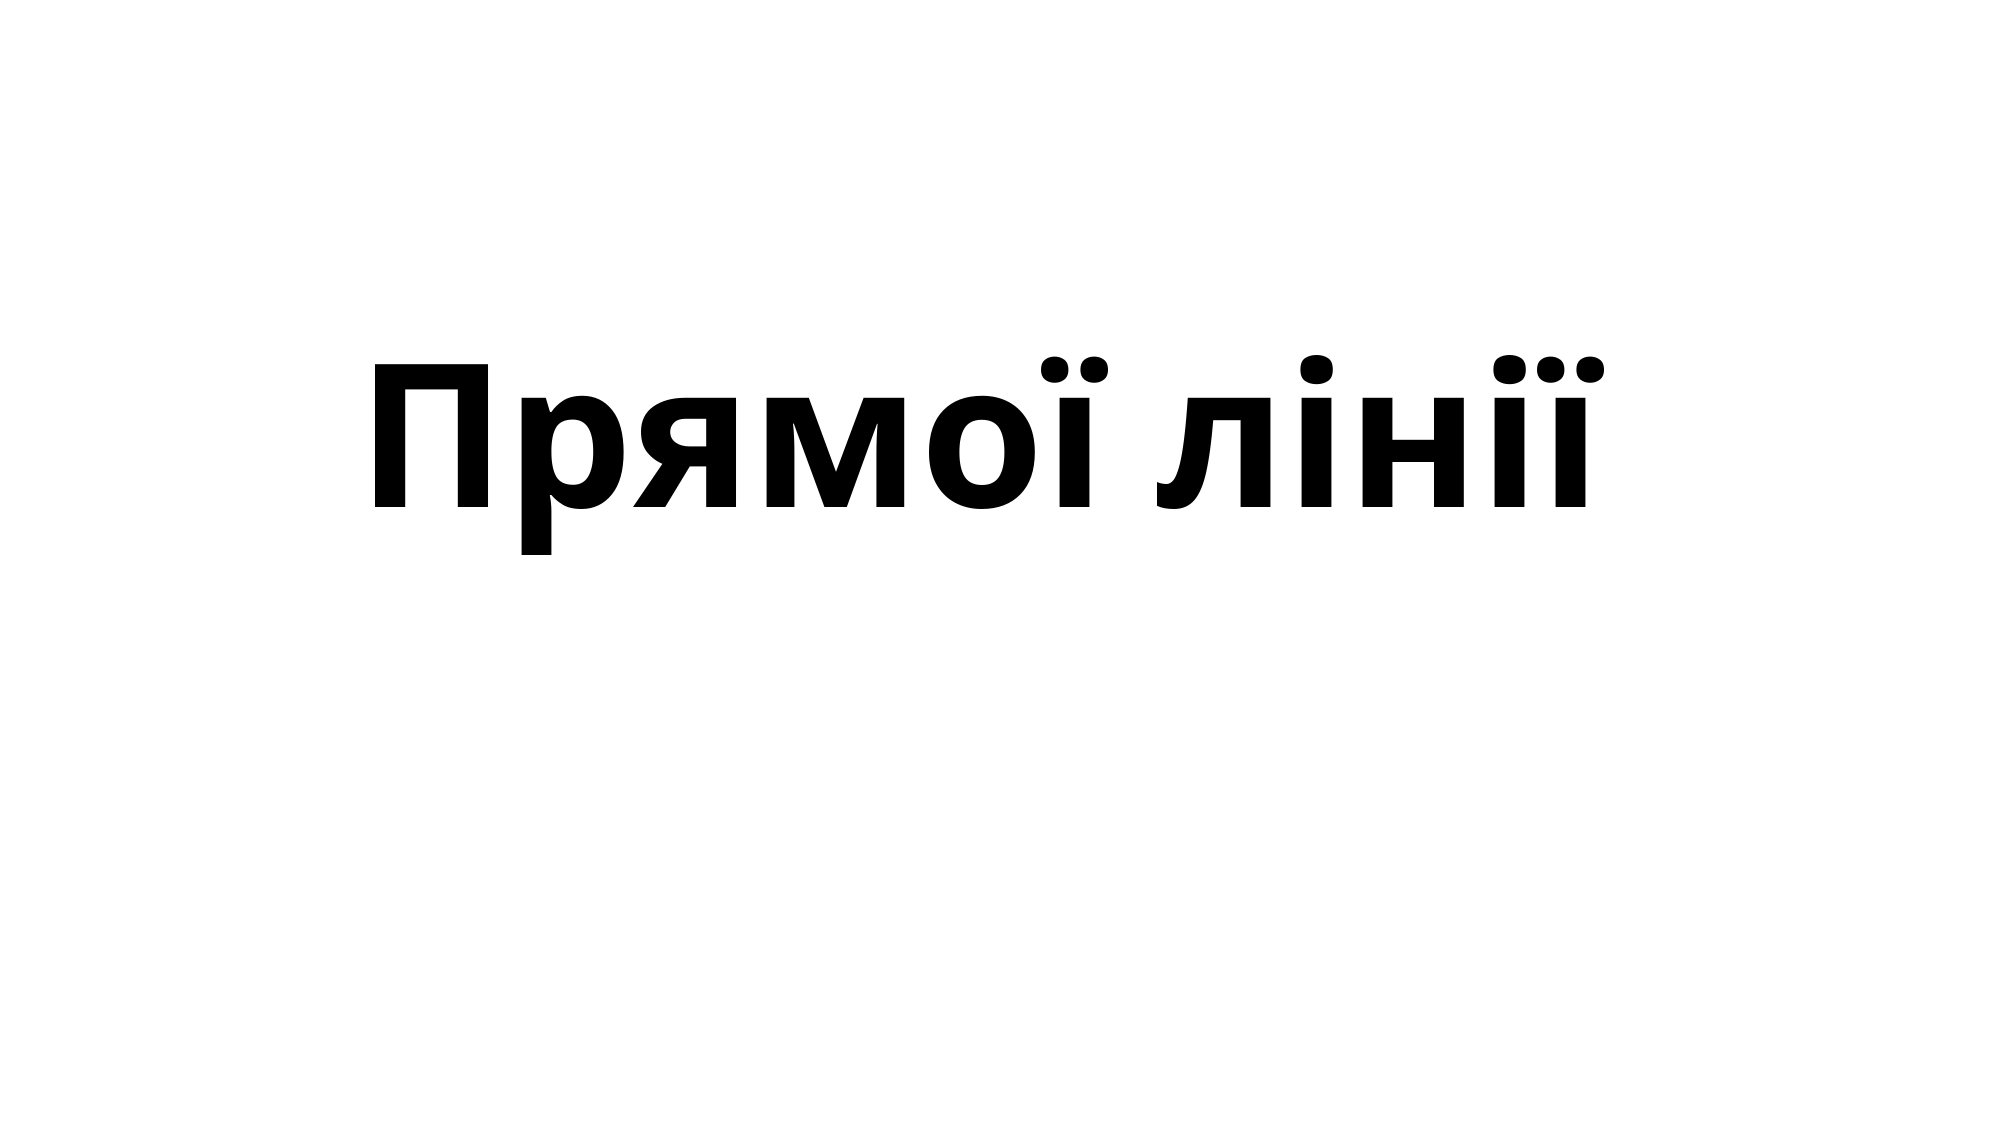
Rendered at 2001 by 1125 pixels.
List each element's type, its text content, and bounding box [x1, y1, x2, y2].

title Прямої лінії [342, 333, 2000, 552]
